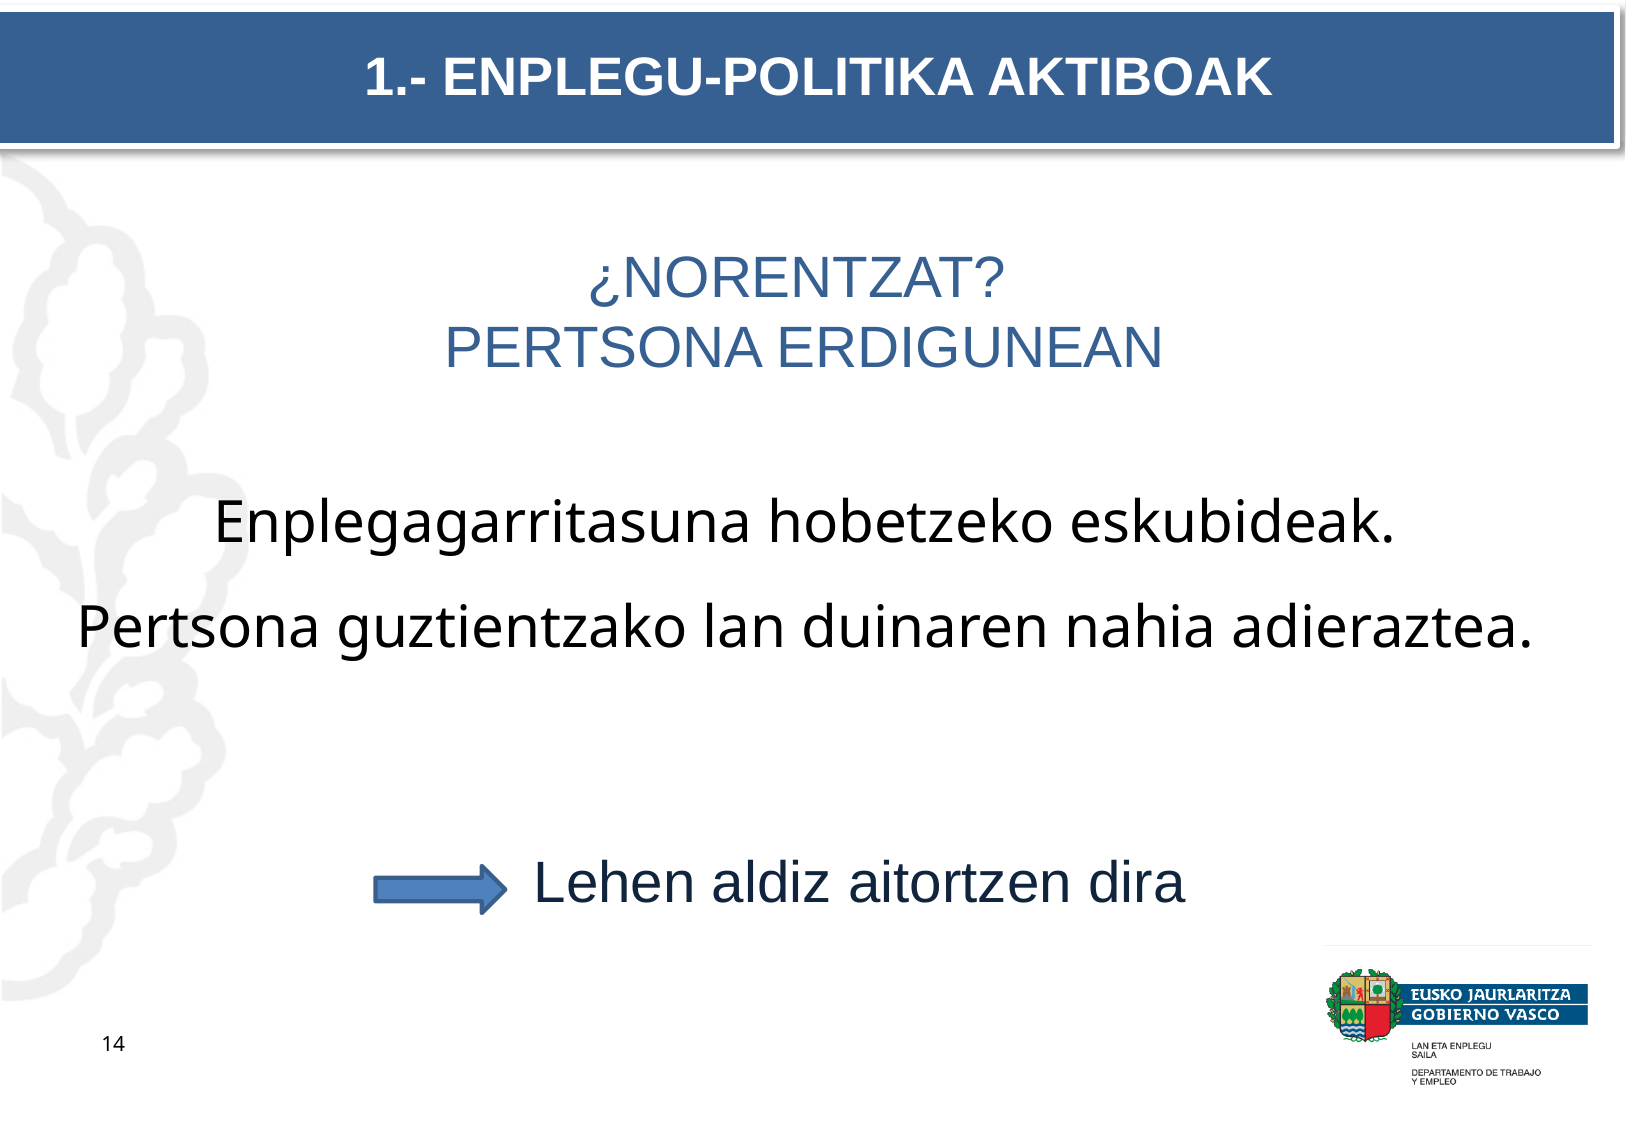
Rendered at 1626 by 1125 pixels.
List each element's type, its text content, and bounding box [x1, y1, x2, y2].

text_box [373, 863, 508, 916]
picture [1324, 944, 1593, 1096]
text_box 14 [71, 1023, 155, 1063]
text_box 1.- ENPLEGU-POLITIKA AKTIBOAK [115, 34, 1524, 114]
picture [0, 149, 260, 1007]
text_box [0, 5, 1620, 149]
text_box ¿NORENTZAT? PERTSONA ERDIGUNEAN Enplegagarritasuna hobetzeko eskubideak. Pertsona guztientzako lan duinaren nahia adieraztea. Lehen aldiz aitortzen dira [52, 231, 1557, 922]
